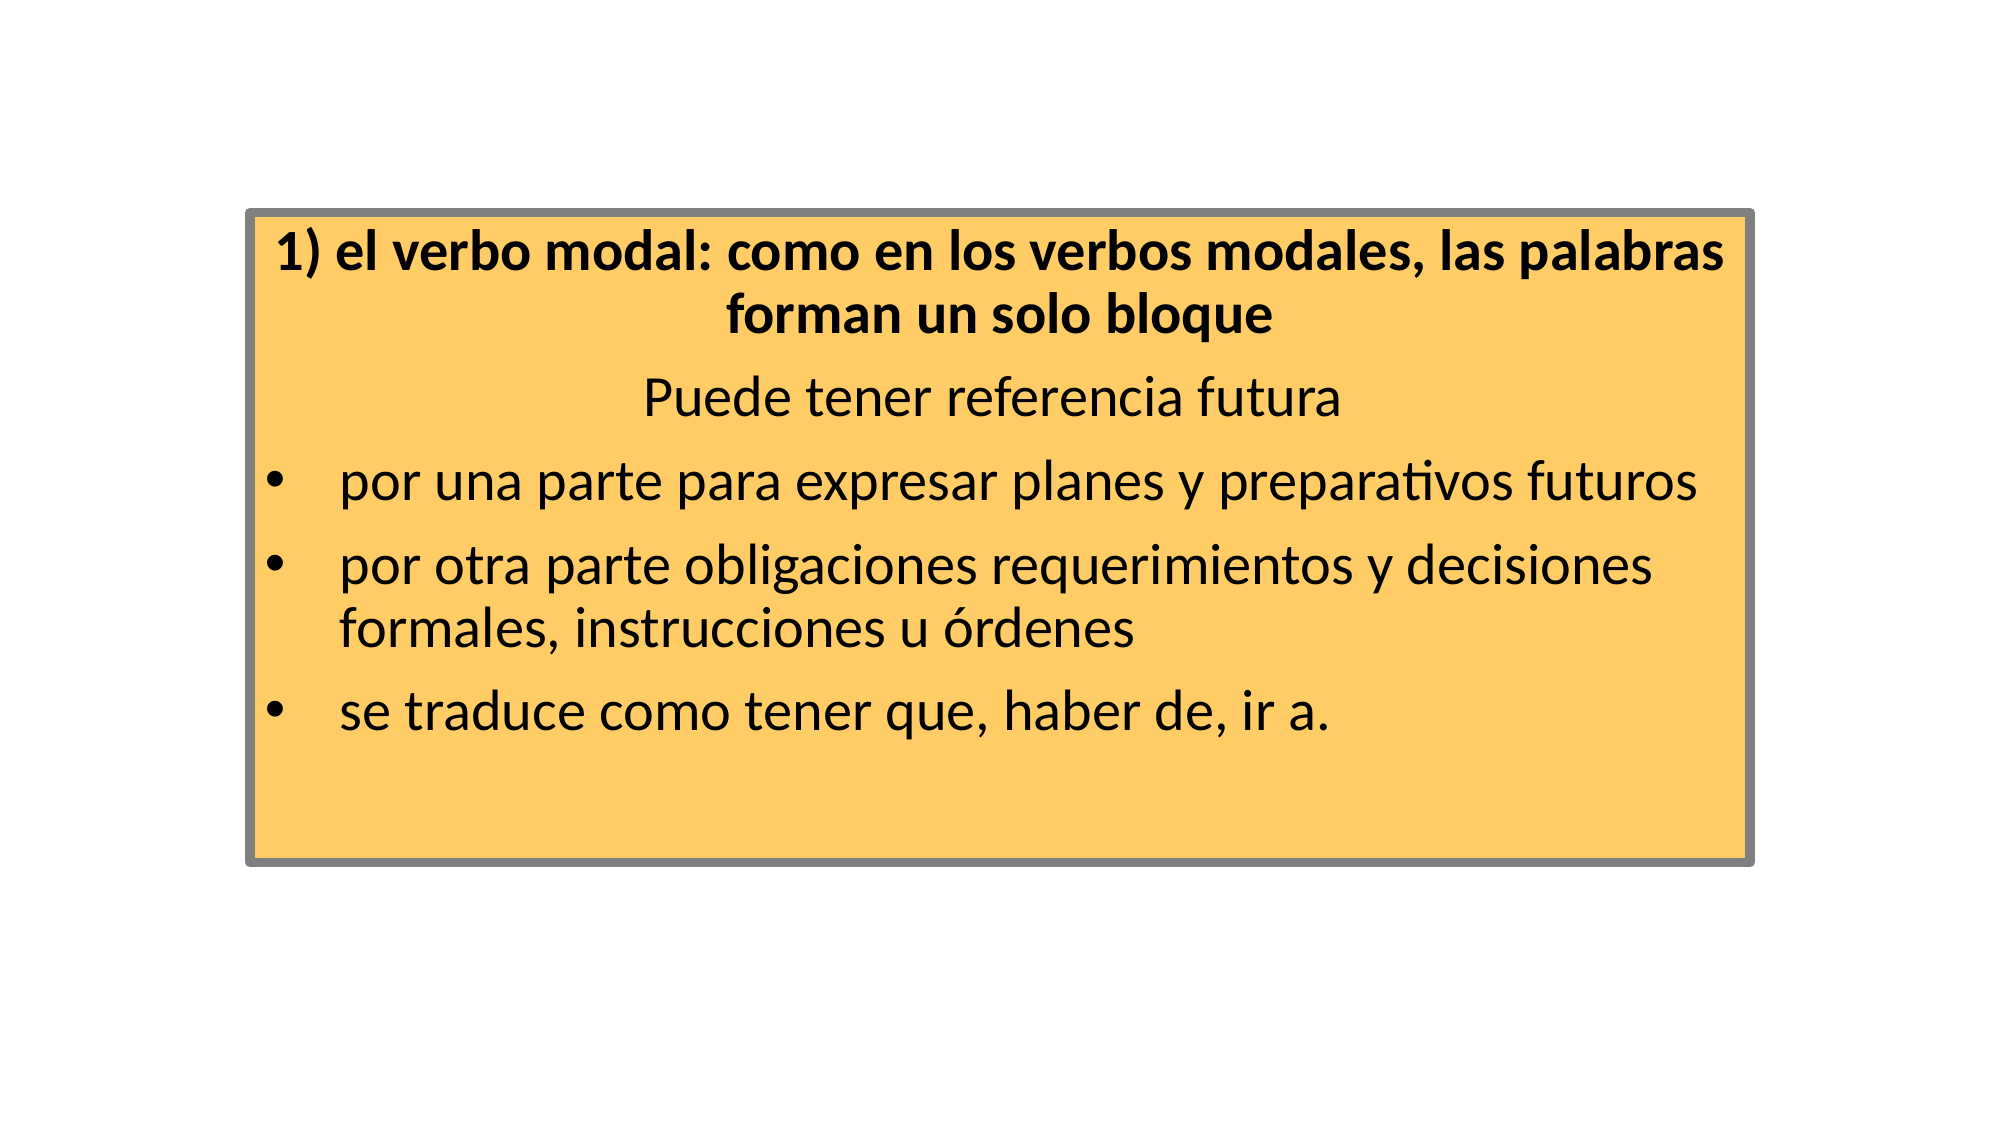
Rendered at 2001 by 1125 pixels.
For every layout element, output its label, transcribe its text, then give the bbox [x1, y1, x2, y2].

subtitle 1) el verbo modal: como en los verbos modales, las palabras forman un solo bloque Puede tener referencia futura por una parte para expresar planes y preparativos futuros por otra parte obligaciones requerimientos y decisiones formales, instrucciones u órdenes se traduce como tener que, haber de, ir a. [249, 212, 1750, 863]
